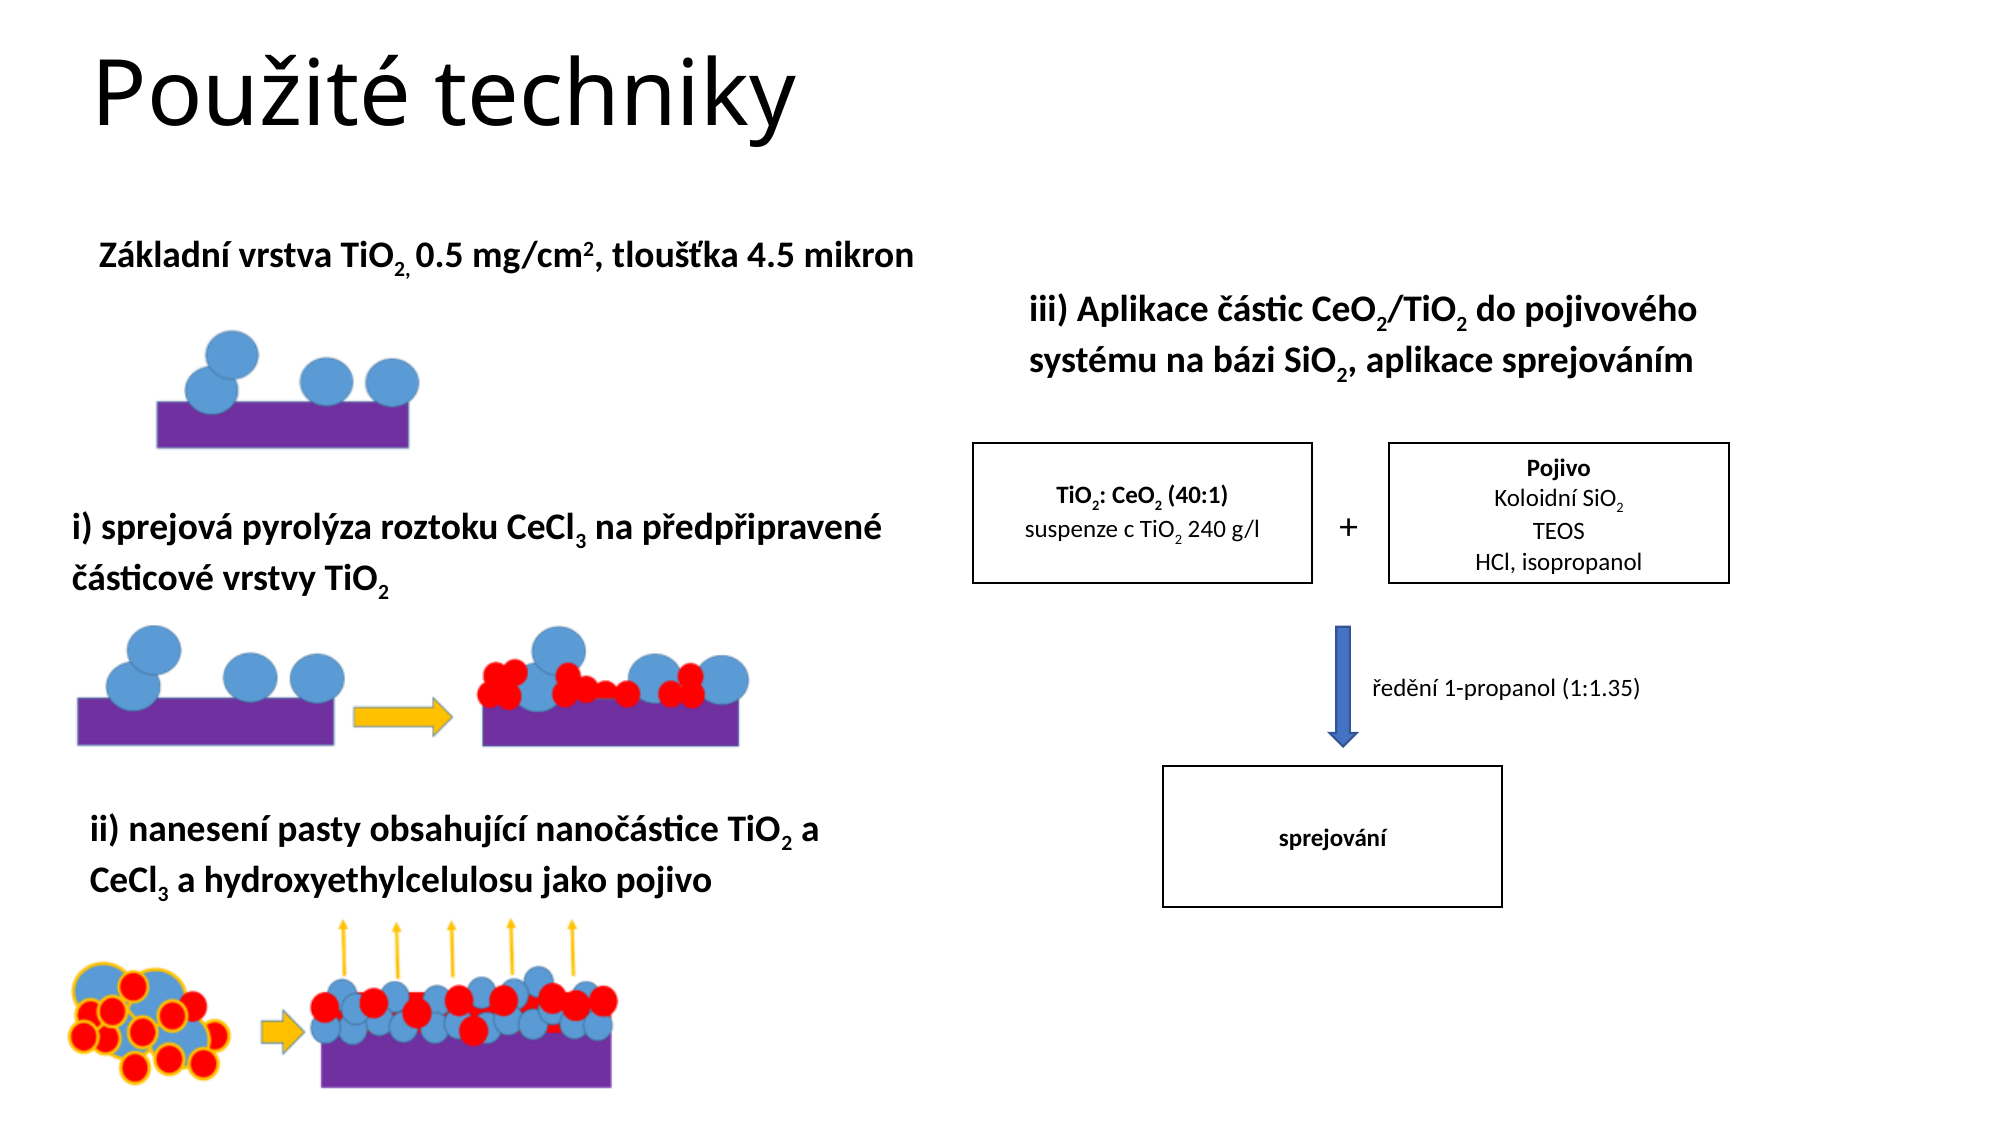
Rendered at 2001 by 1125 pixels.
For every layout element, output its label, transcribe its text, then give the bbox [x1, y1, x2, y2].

text_box iii) Aplikace částic CeO2/TiO2 do pojivového systému na bázi SiO2, aplikace sprejováním [939, 276, 1815, 394]
text_box [1326, 625, 1360, 748]
text_box i) sprejová pyrolýza roztoku CeCl3 na předpřipravené částicové vrstvy TiO2 [0, 494, 973, 612]
text_box sprejování [1162, 765, 1503, 908]
picture [32, 588, 780, 767]
text_box Pojivo Koloidní SiO2 TEOS HCl, isopropanol [1388, 442, 1730, 584]
picture [32, 906, 645, 1112]
text_box Základní vrstva TiO2, 0.5 mg/cm2, tloušťka 4.5 mikron [9, 222, 1000, 289]
text_box TiO2: CeO2 (40:1) suspenze c TiO2 240 g/l [972, 442, 1313, 584]
text_box ii) nanesení pasty obsahující nanočástice TiO2 a CeCl3 a hydroxyethylcelulosu jako pojivo [0, 796, 875, 914]
text_box ředění 1-propanol (1:1.35) [1357, 663, 1657, 709]
text_box + [1339, 494, 1347, 555]
title Použité techniky [76, 0, 1802, 191]
picture [117, 313, 426, 482]
